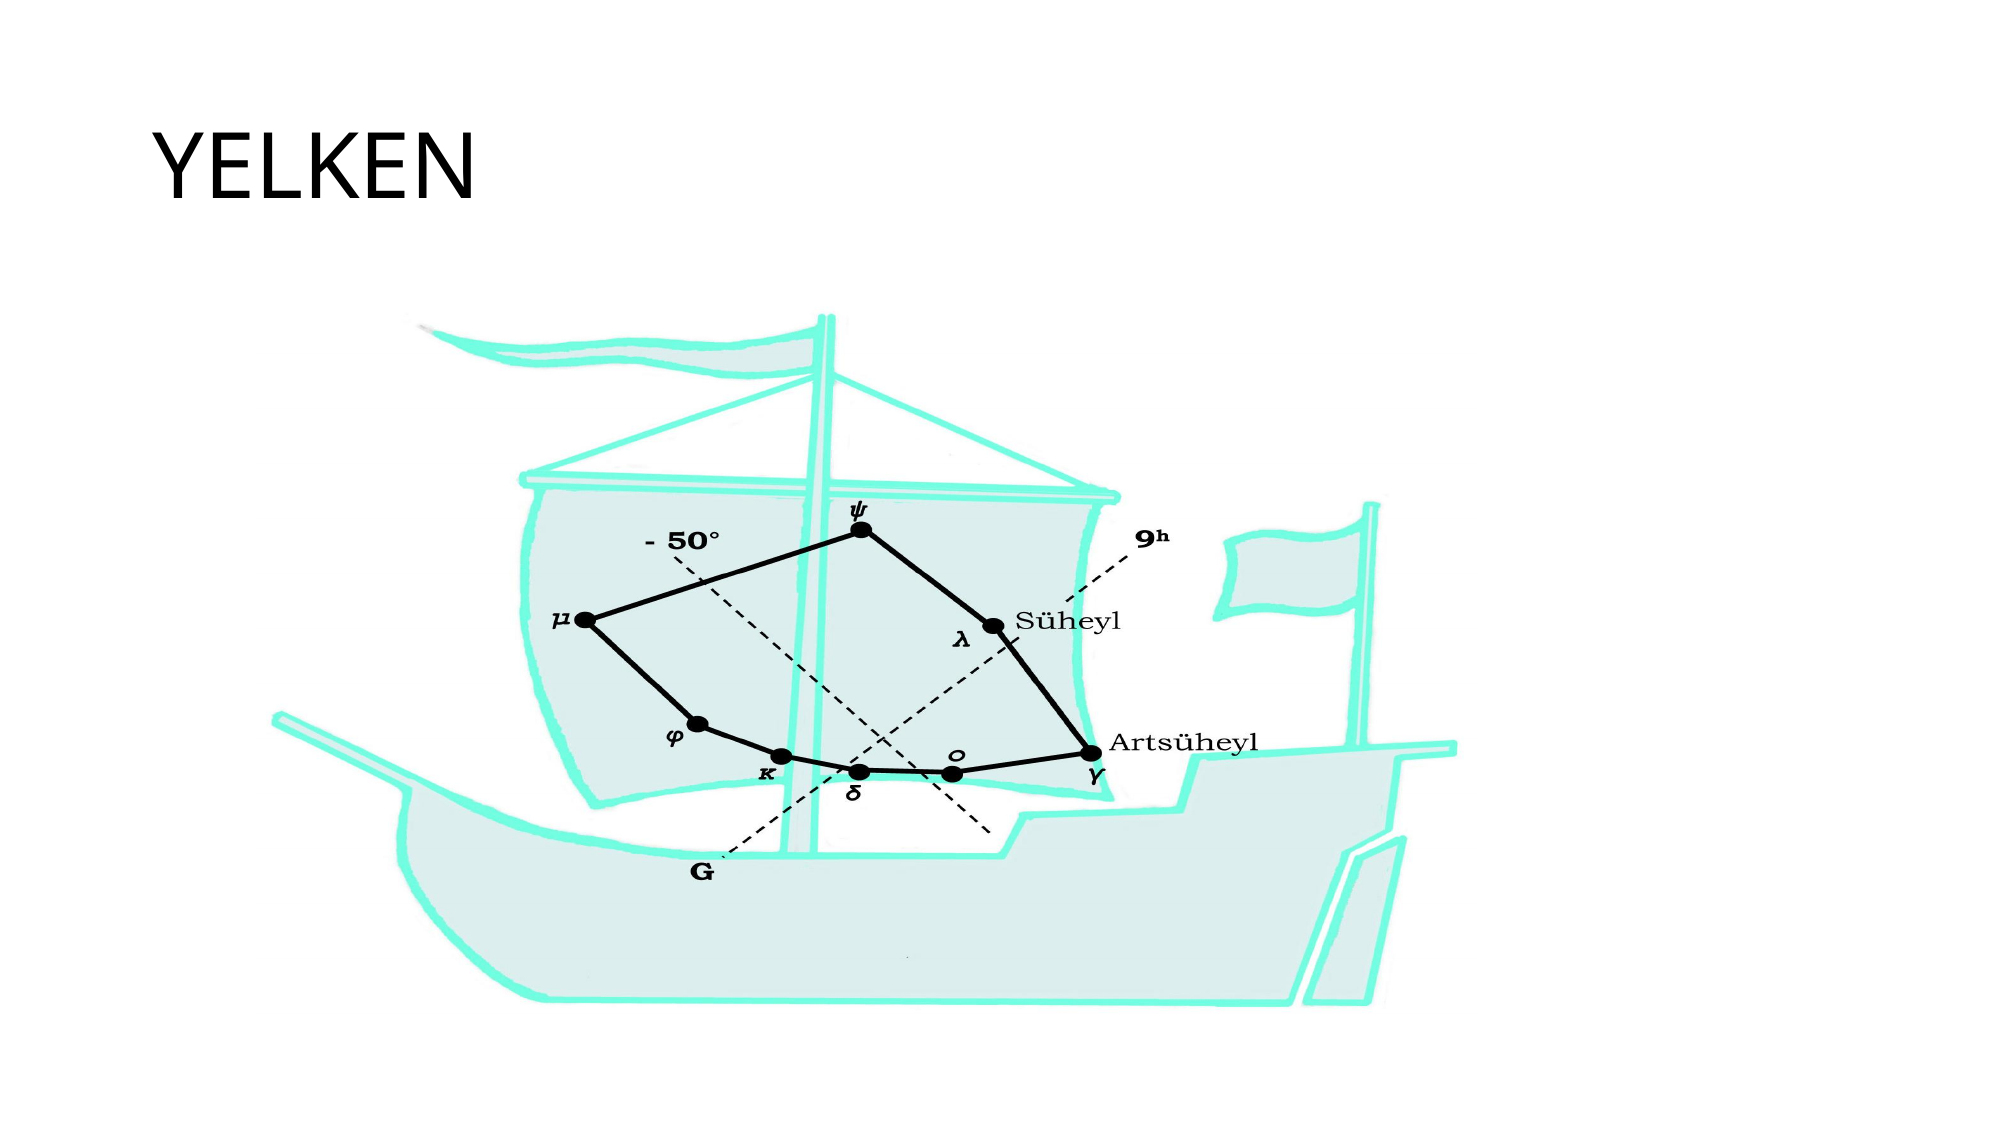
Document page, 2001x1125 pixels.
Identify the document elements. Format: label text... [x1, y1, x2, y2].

title YELKEN [137, 59, 1863, 278]
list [255, 299, 1477, 1014]
